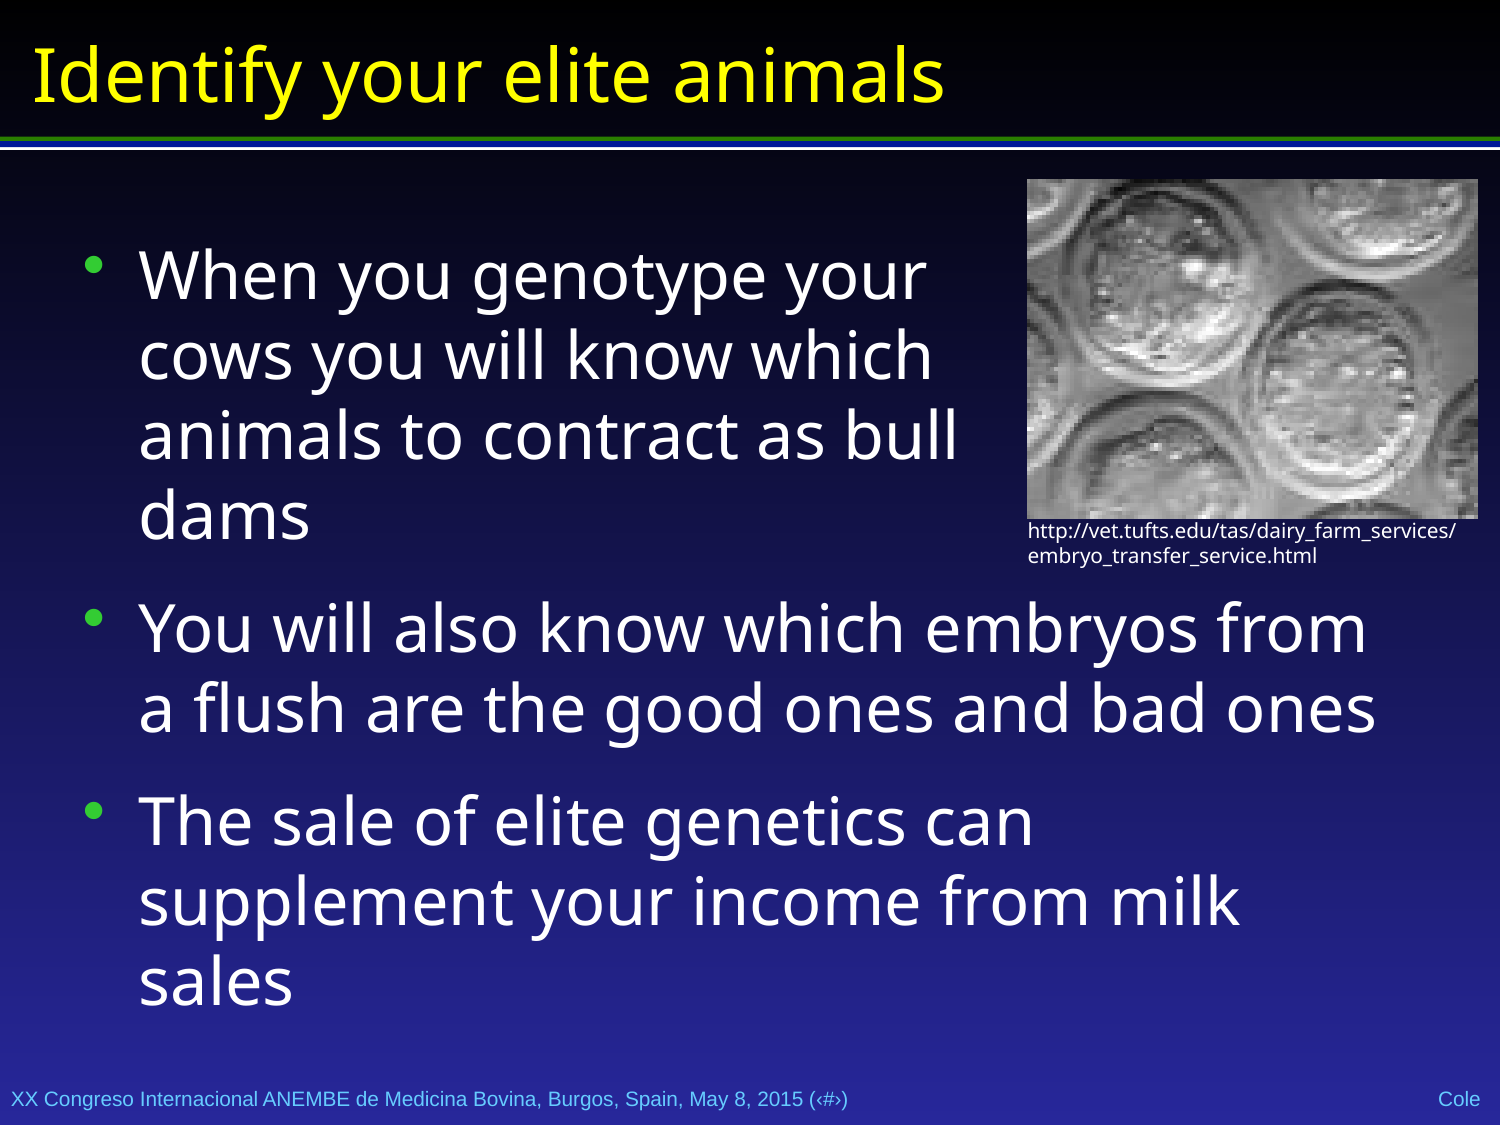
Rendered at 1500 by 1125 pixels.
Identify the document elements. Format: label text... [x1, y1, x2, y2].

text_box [1012, 179, 1486, 577]
title Identify your elite animals [24, 23, 1472, 121]
list When you genotype your cows you will know which animals to contract as bull dams You will also know which embryos from a flush are the good ones and bad ones The sale of elite genetics can supplement your income from milk sales [74, 224, 1425, 953]
